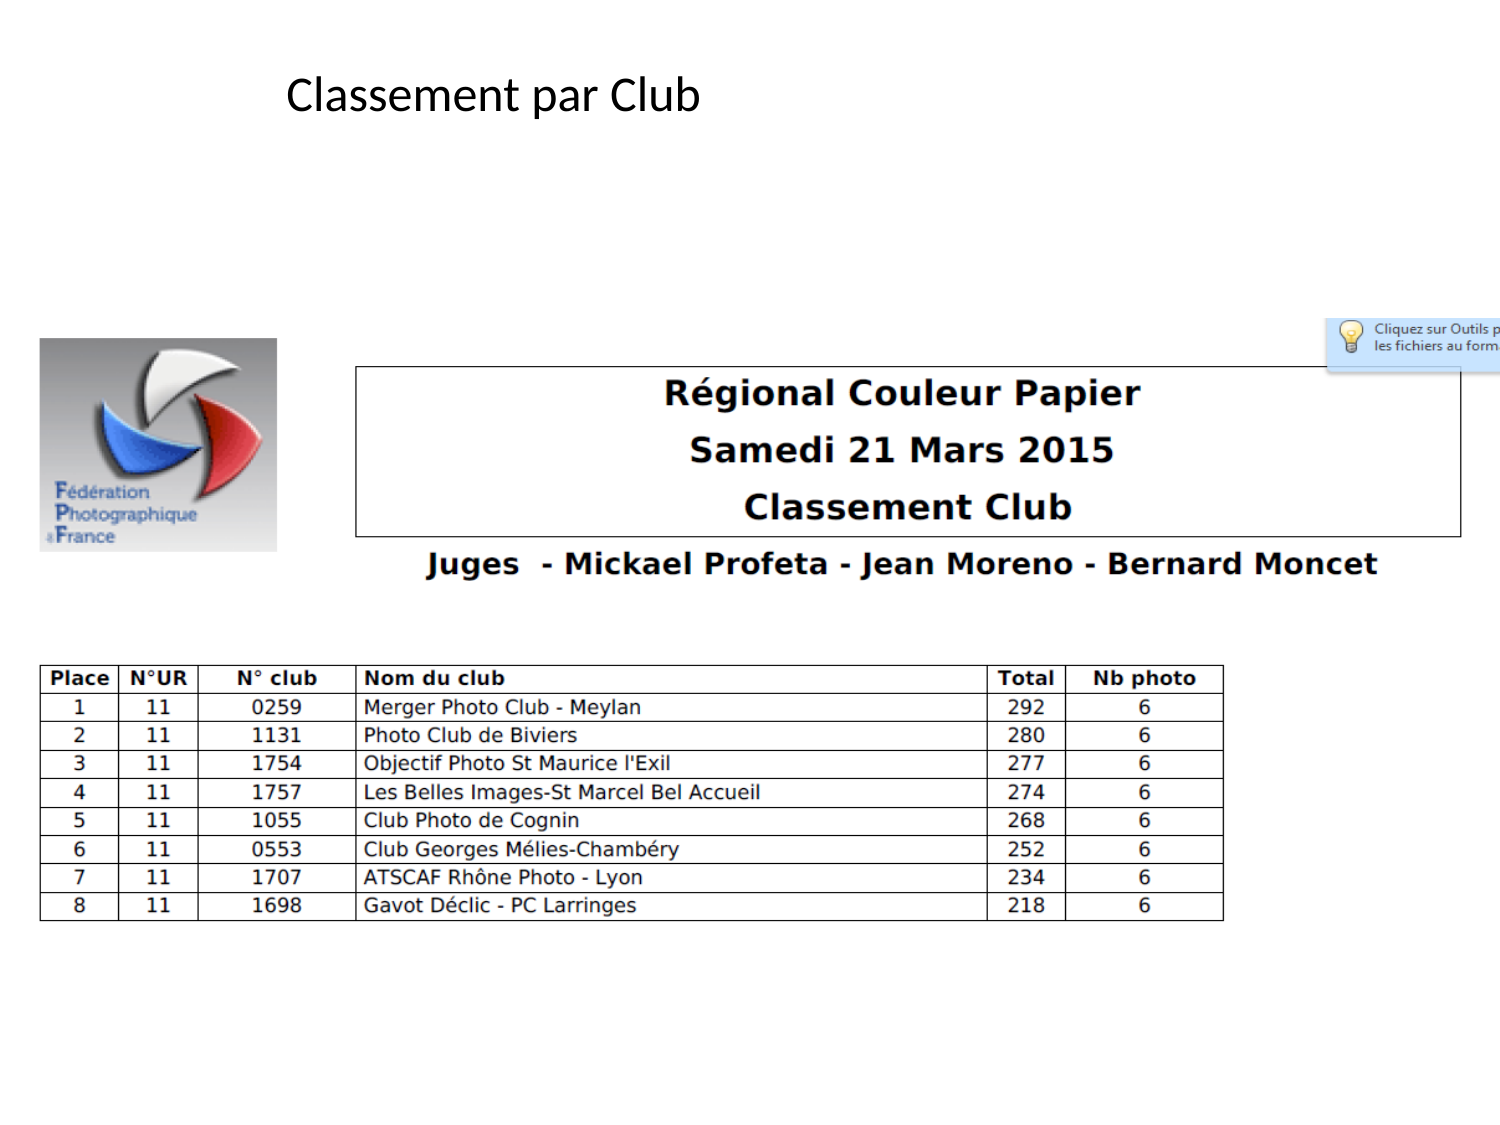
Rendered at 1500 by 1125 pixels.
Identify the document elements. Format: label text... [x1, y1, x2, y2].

picture [0, 318, 1500, 957]
text_box Classement par Club [271, 54, 1160, 130]
text_box [74, 45, 1425, 233]
